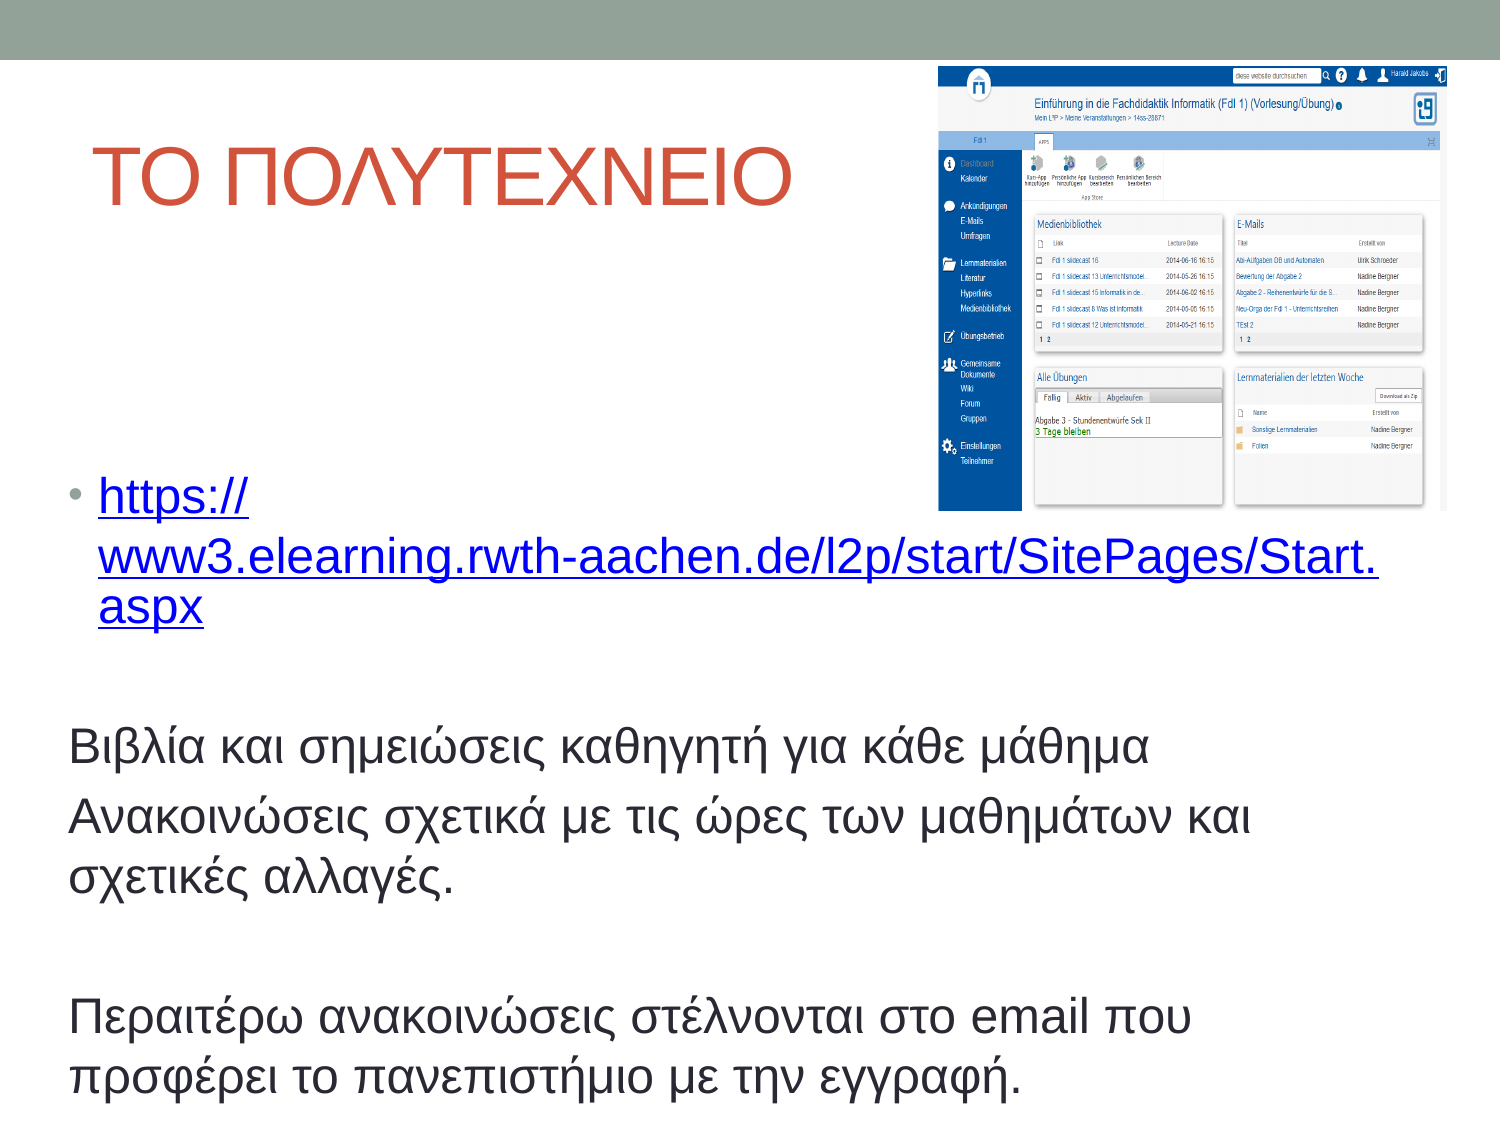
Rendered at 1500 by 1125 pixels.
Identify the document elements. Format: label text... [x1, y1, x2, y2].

picture [938, 66, 1448, 511]
title ΤΟ ΠΟΛΥΤΕΧΝΕΙΟ [76, 90, 935, 254]
list https://www3.elearning.rwth-aachen.de/l2p/start/SitePages/Start.aspx Βιβλία και σημειώσεις καθηγητή για κάθε μάθημα Ανακοινώσεις σχετικά με τις ώρες των μαθημάτων και σχετικές αλλαγές. Περαιτέρω ανακοινώσεις στέλνονται στο email που πρσφέρει το πανεπιστήμιο με την εγγραφή. [53, 456, 1404, 1125]
